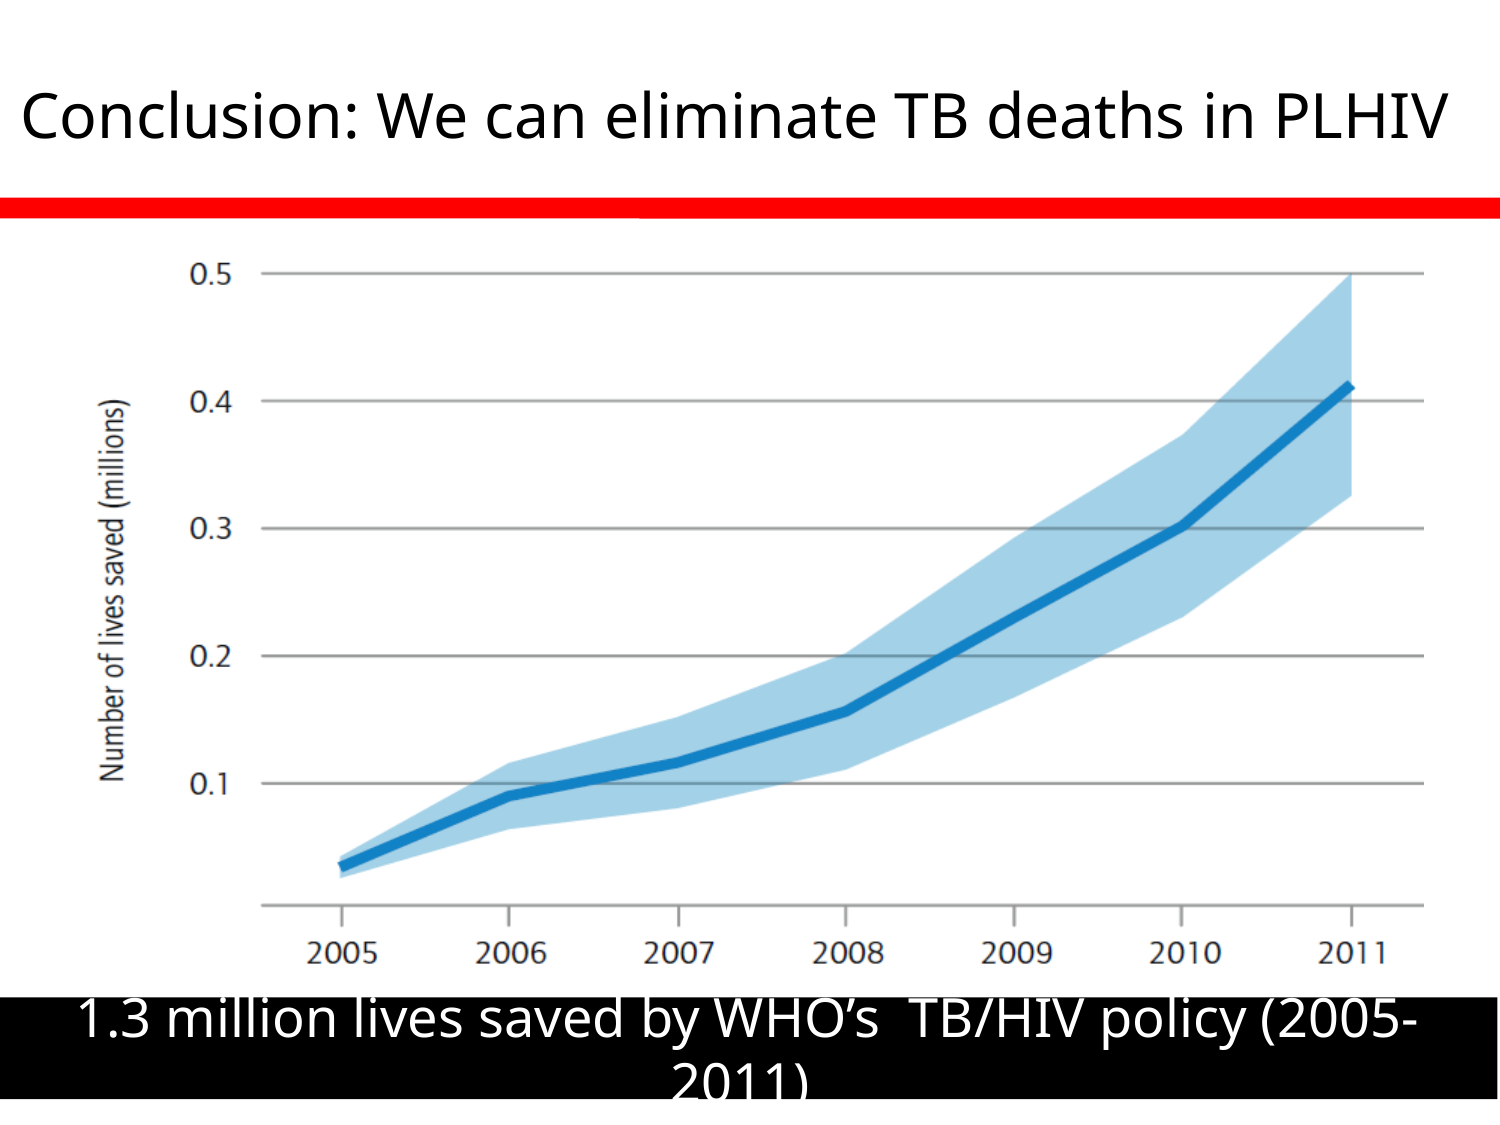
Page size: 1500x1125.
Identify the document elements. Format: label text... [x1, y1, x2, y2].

title Conclusion: We can eliminate TB deaths in PLHIV [0, 42, 1471, 185]
picture [18, 219, 1424, 1016]
text_box 1.3 million lives saved by WHO’s TB/HIV policy (2005-2011) [0, 997, 1498, 1100]
